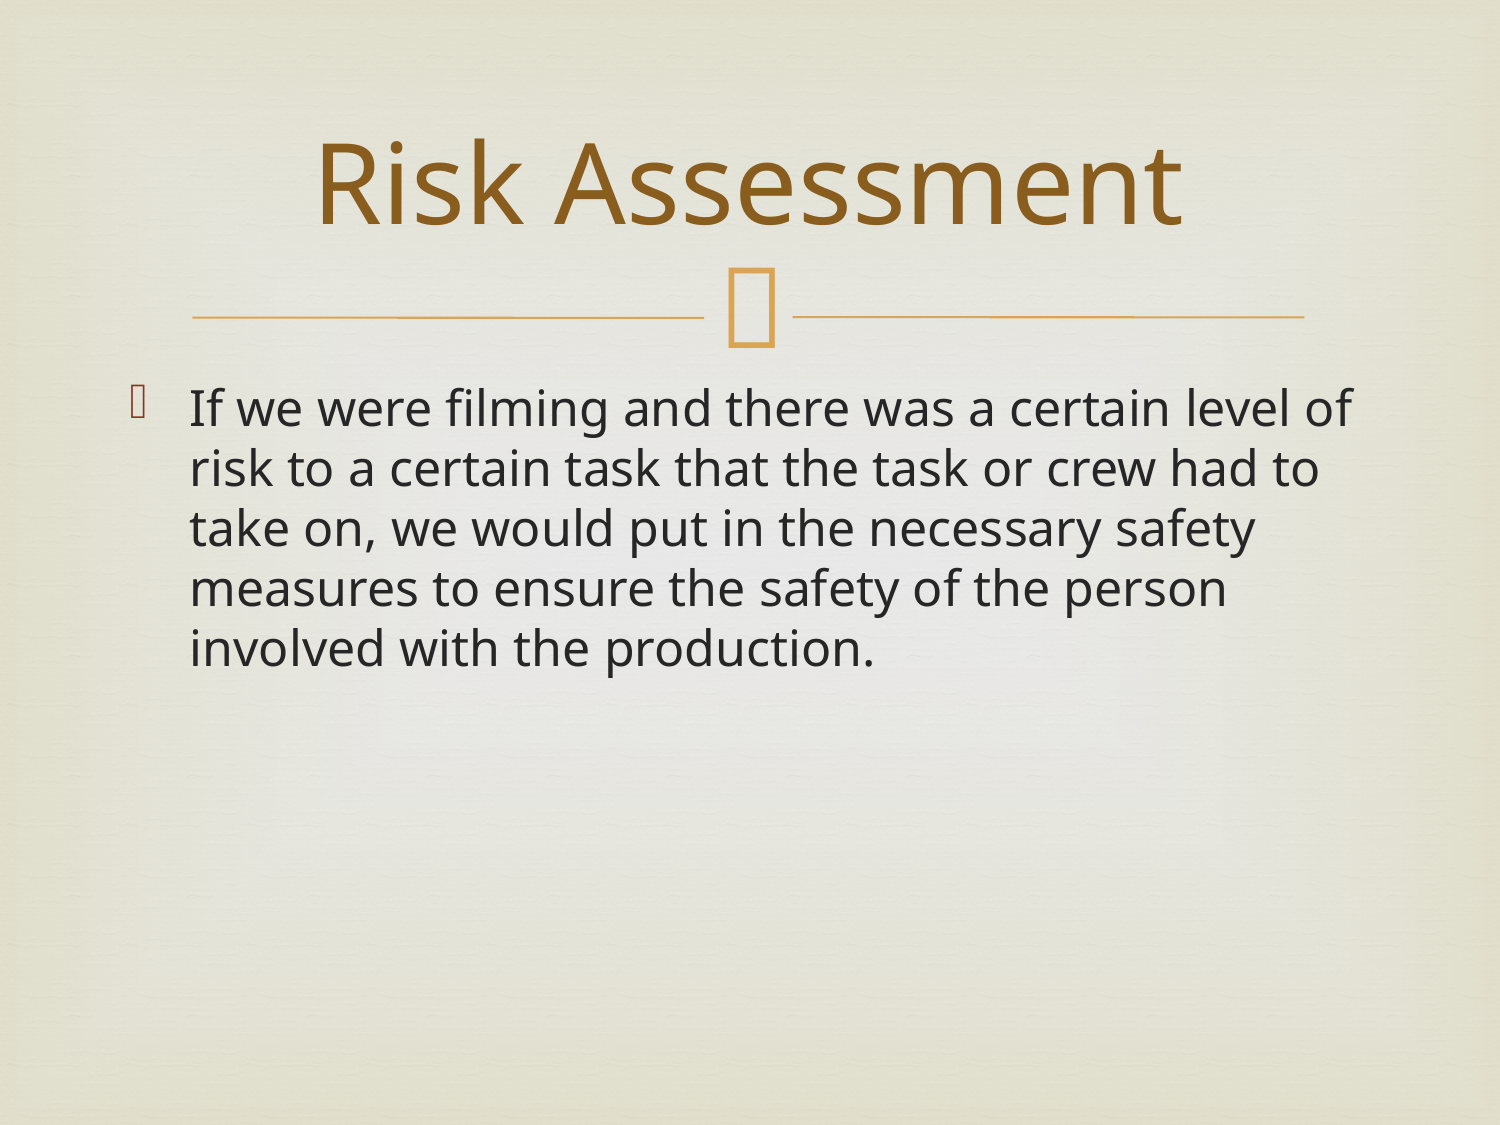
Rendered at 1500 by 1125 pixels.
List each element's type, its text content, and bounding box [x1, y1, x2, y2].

list If we were filming and there was a certain level of risk to a certain task that the task or crew had to take on, we would put in the necessary safety measures to ensure the safety of the person involved with the production. [114, 368, 1386, 1005]
title Risk Assessment [112, 93, 1386, 267]
